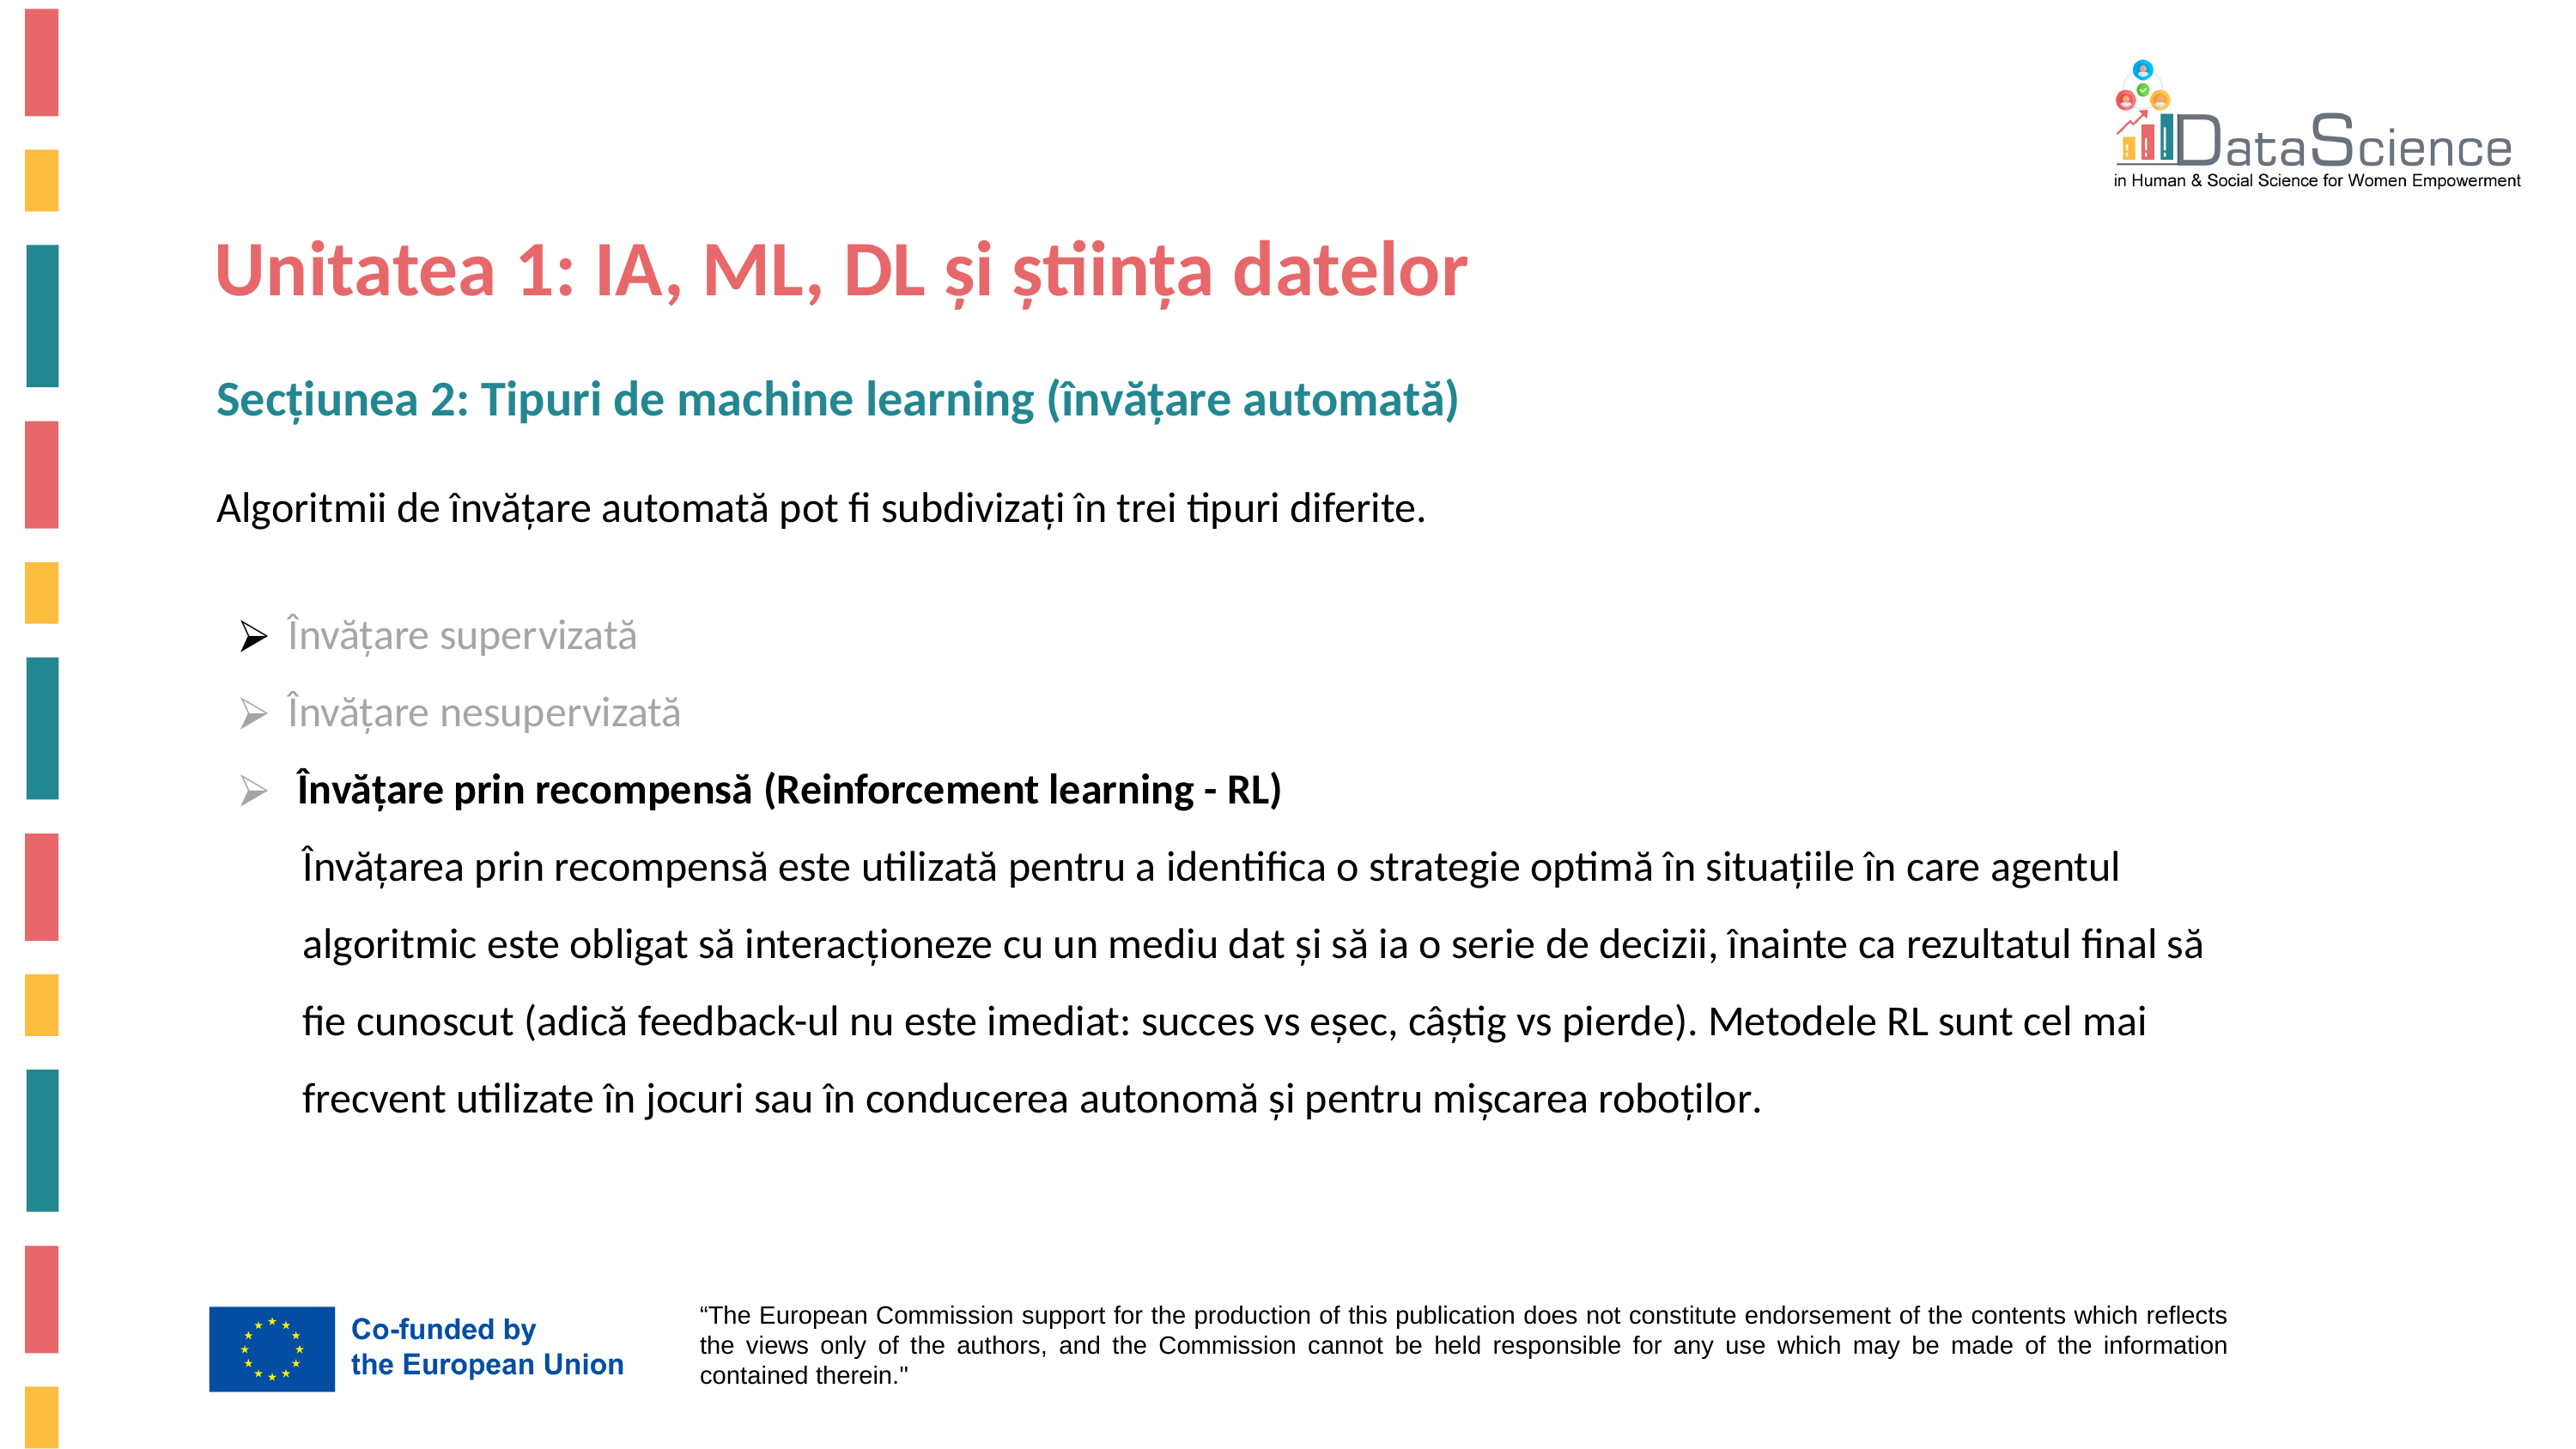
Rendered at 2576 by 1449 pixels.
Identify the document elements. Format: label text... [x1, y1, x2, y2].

text_box Învățare supervizată Învățare nesupervizată Învățare prin recompensă (Reinforcement learning - RL) Învățarea prin recompensă este utilizată pentru a identifica o strategie optimă în situațiile în care agentul algoritmic este obligat să interacționeze cu un mediu dat și să ia o serie de decizii, înainte ca rezultatul final să fie cunoscut (adică feedback-ul nu este imediat: succes vs eșec, câștig vs pierde). Metodele RL sunt cel mai frecvent utilizate în jocuri sau în conducerea autonomă și pentru mișcarea roboților. [225, 573, 2222, 1128]
picture [2114, 58, 2522, 191]
text_box Unitatea 1: IA, ML, DL și știința datelor [201, 210, 1795, 318]
picture [204, 1301, 655, 1397]
text_box Algoritmii de învățare automată pot fi subdivizați în trei tipuri diferite. [204, 473, 1728, 538]
text_box Secțiunea 2: Tipuri de machine learning (învățare automată) [204, 359, 1619, 433]
